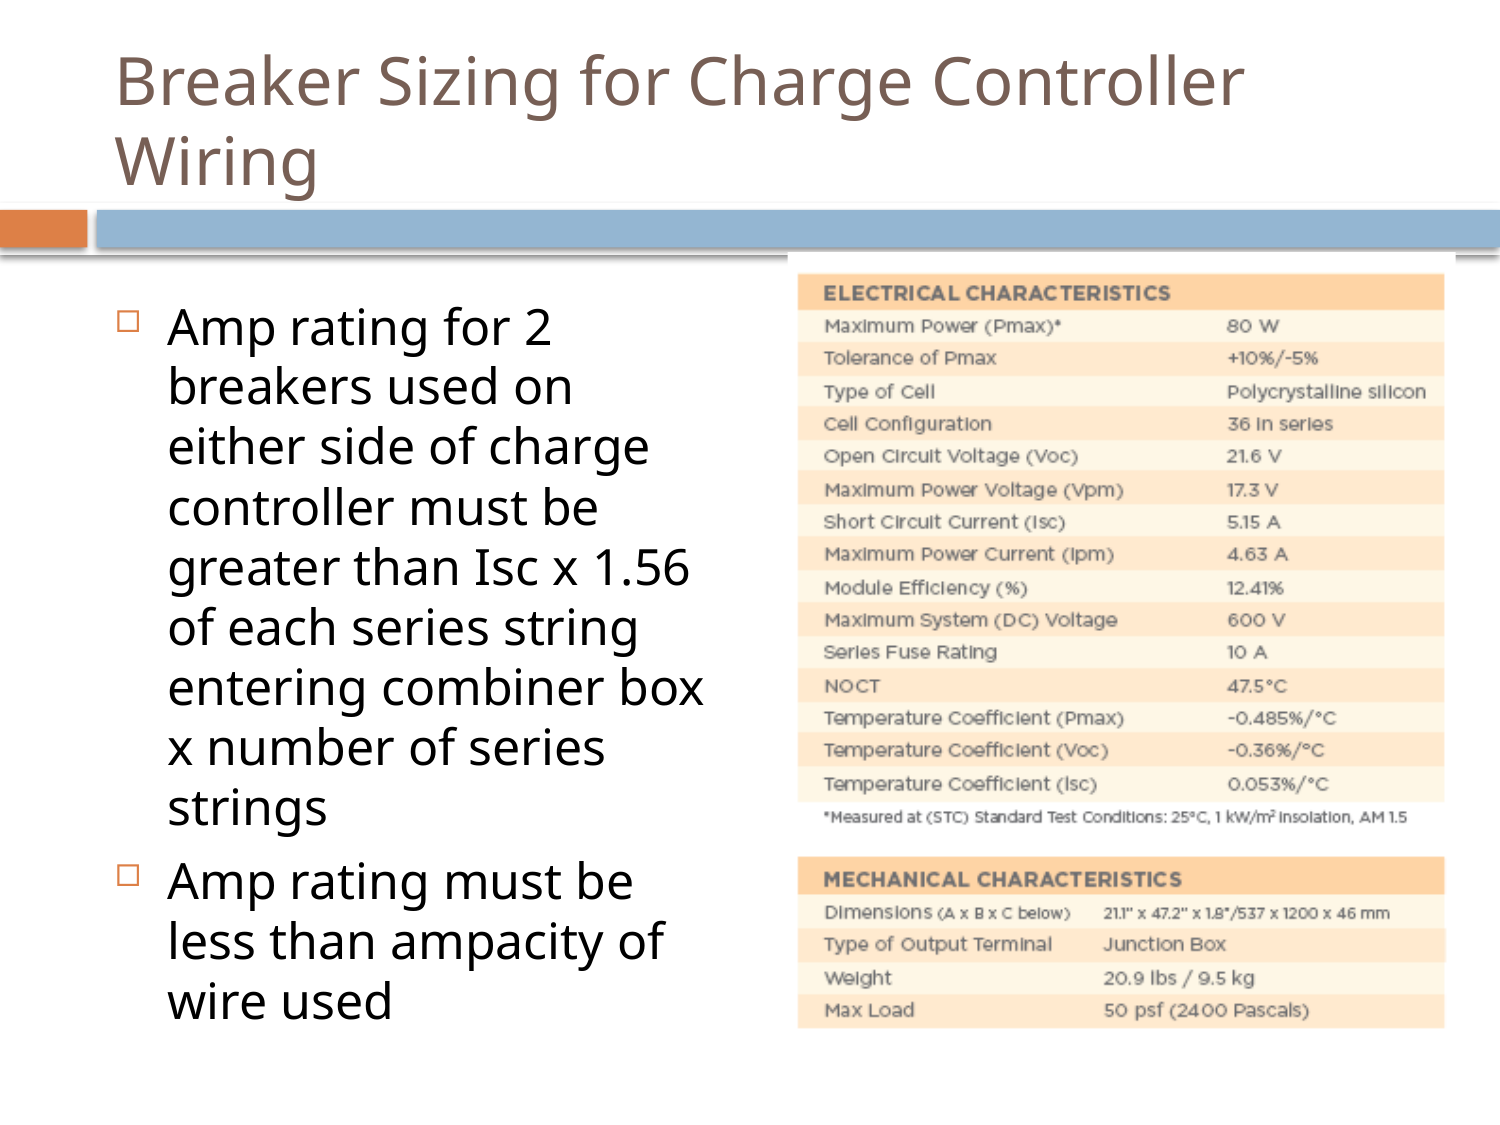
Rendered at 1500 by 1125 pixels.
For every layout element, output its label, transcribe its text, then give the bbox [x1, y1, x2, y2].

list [787, 252, 1456, 1038]
title Breaker Sizing for Charge Controller Wiring [99, 37, 1438, 201]
list Amp rating for 2 breakers used on either side of charge controller must be greater than Isc x 1.56 of each series string entering combiner box x number of series strings Amp rating must be less than ampacity of wire used [99, 287, 738, 1038]
